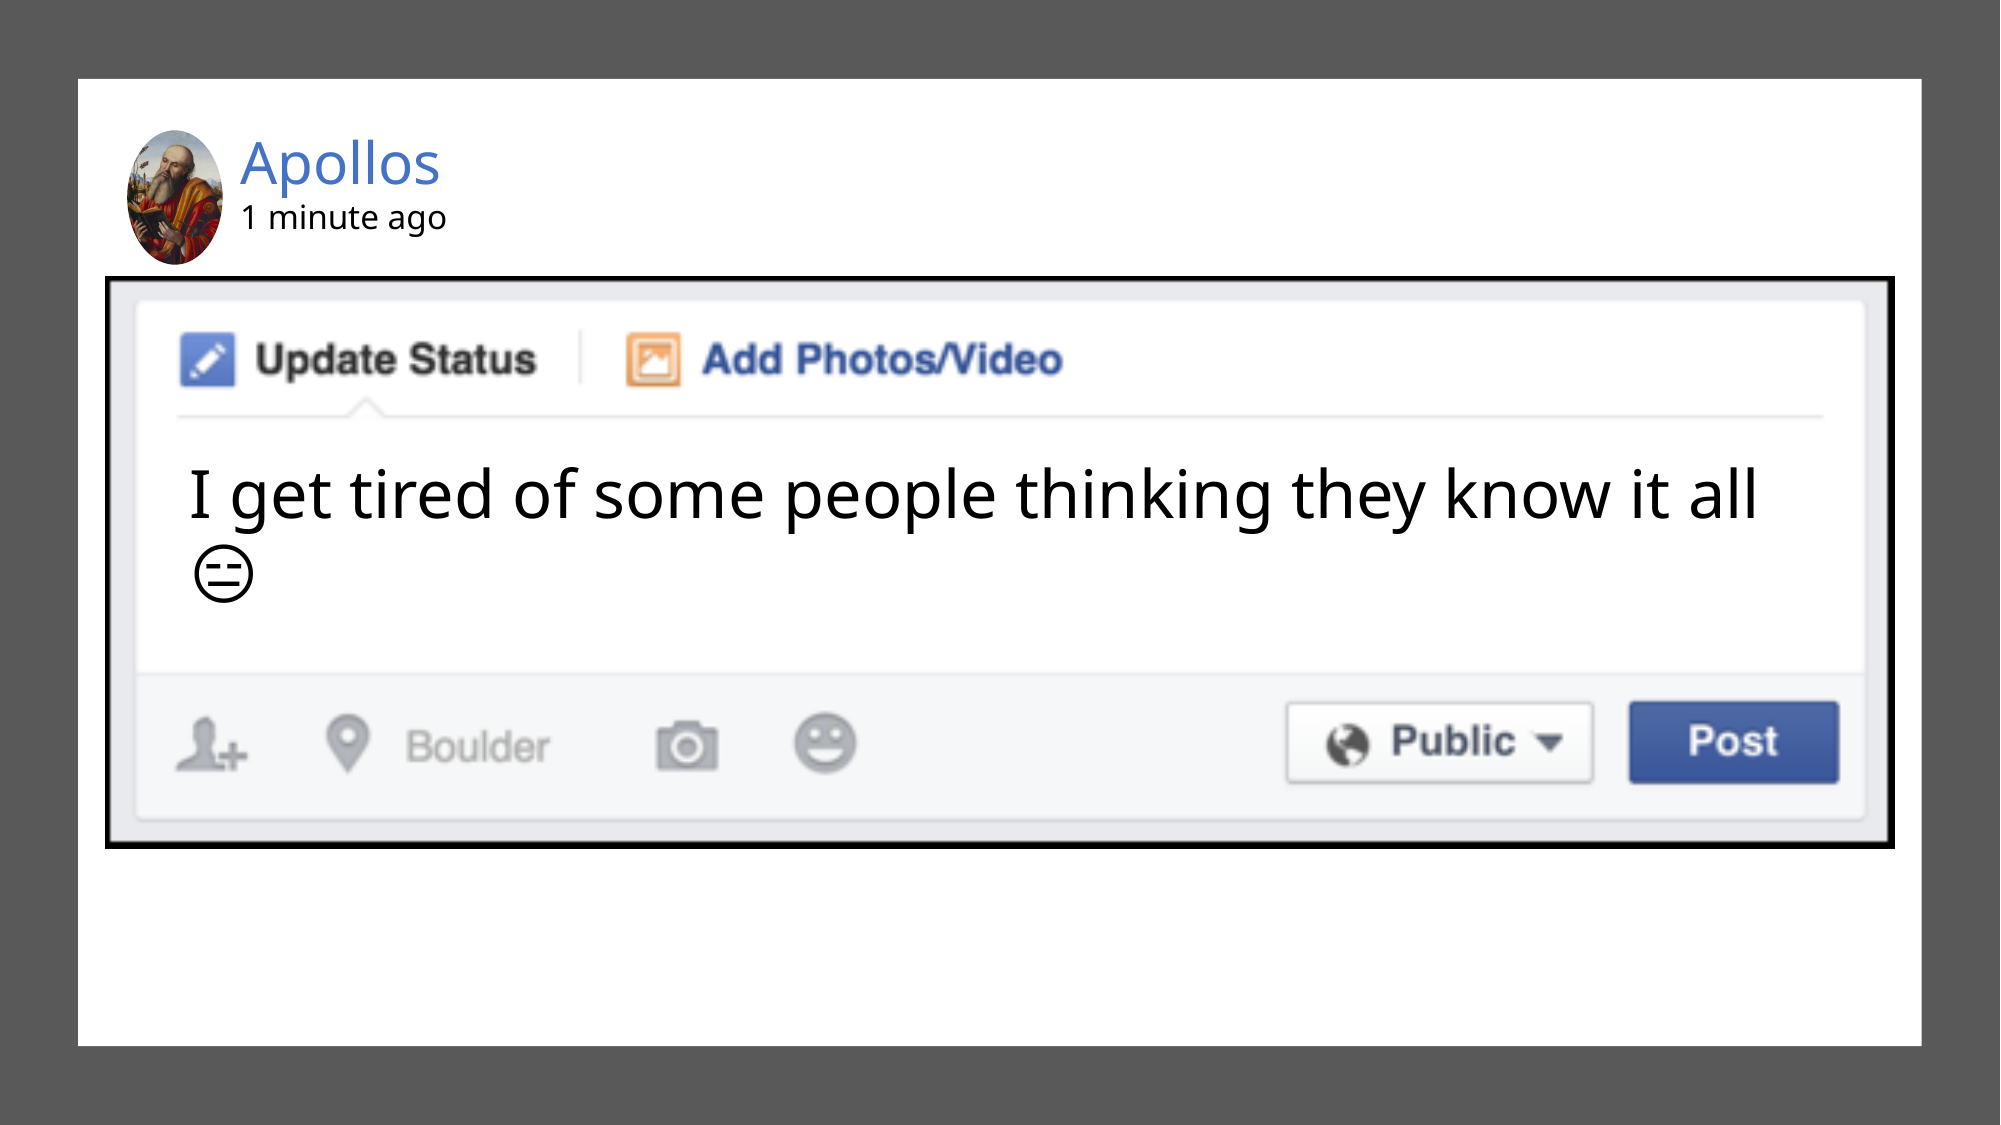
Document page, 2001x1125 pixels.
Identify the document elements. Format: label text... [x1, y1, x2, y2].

text_box [77, 78, 1923, 1047]
picture [127, 130, 223, 265]
picture [105, 276, 1895, 849]
text_box Apollos 1 minute ago [225, 118, 1046, 244]
text_box [0, 0, 2000, 1125]
